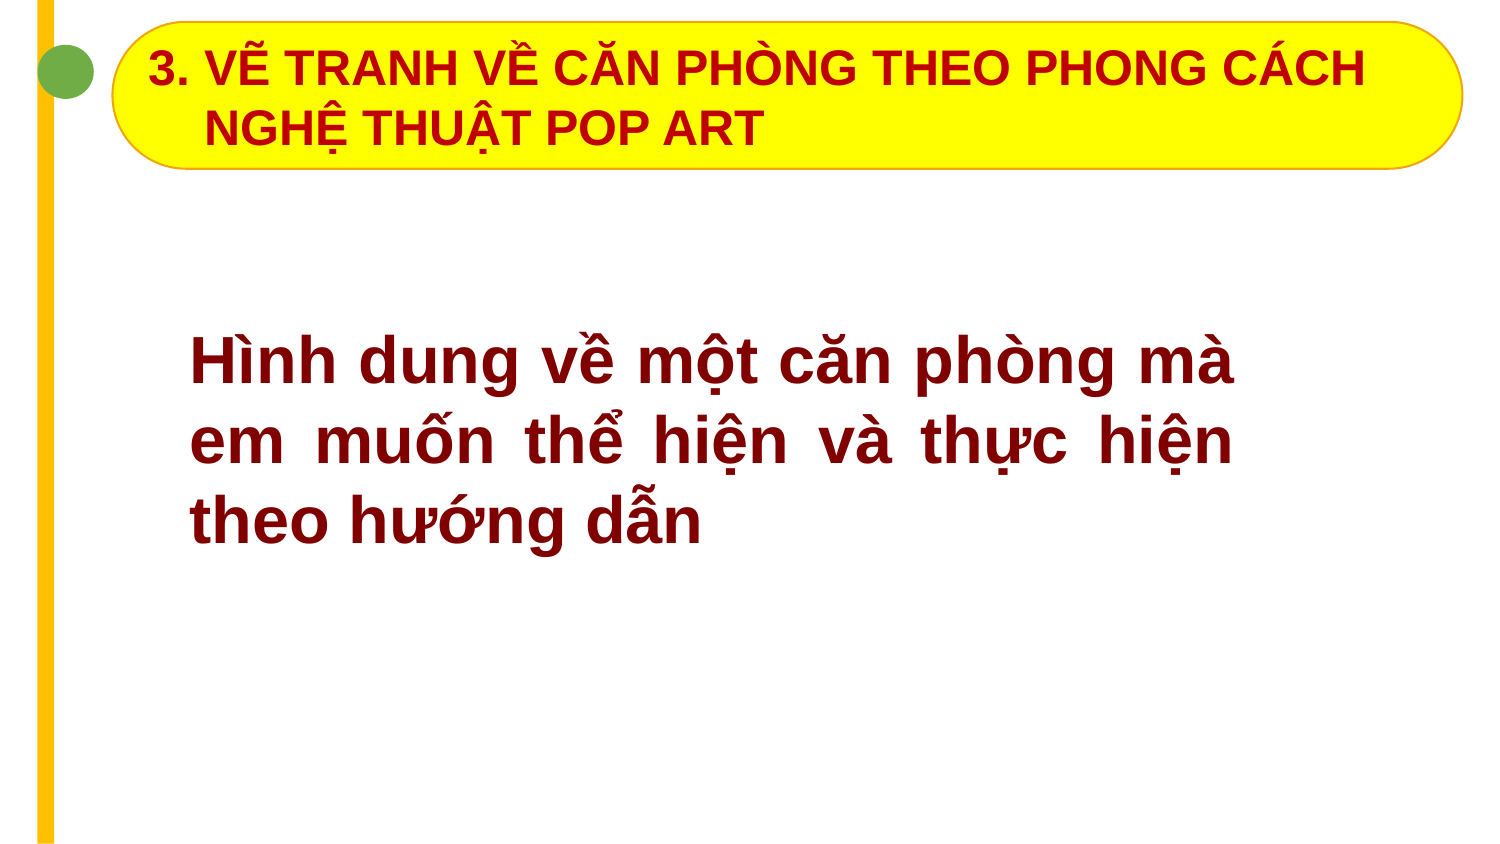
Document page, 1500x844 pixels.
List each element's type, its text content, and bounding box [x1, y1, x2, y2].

text_box [36, 43, 95, 100]
text_box 3. VẼ TRANH VỀ CĂN PHÒNG THEO PHONG CÁCH NGHỆ THUẬT POP ART [111, 20, 1464, 170]
text_box Hình dung về một căn phòng mà em muốn thể hiện và thực hiện theo hướng dẫn [174, 309, 1250, 564]
text_box [36, 0, 55, 66]
text_box [36, 77, 55, 844]
